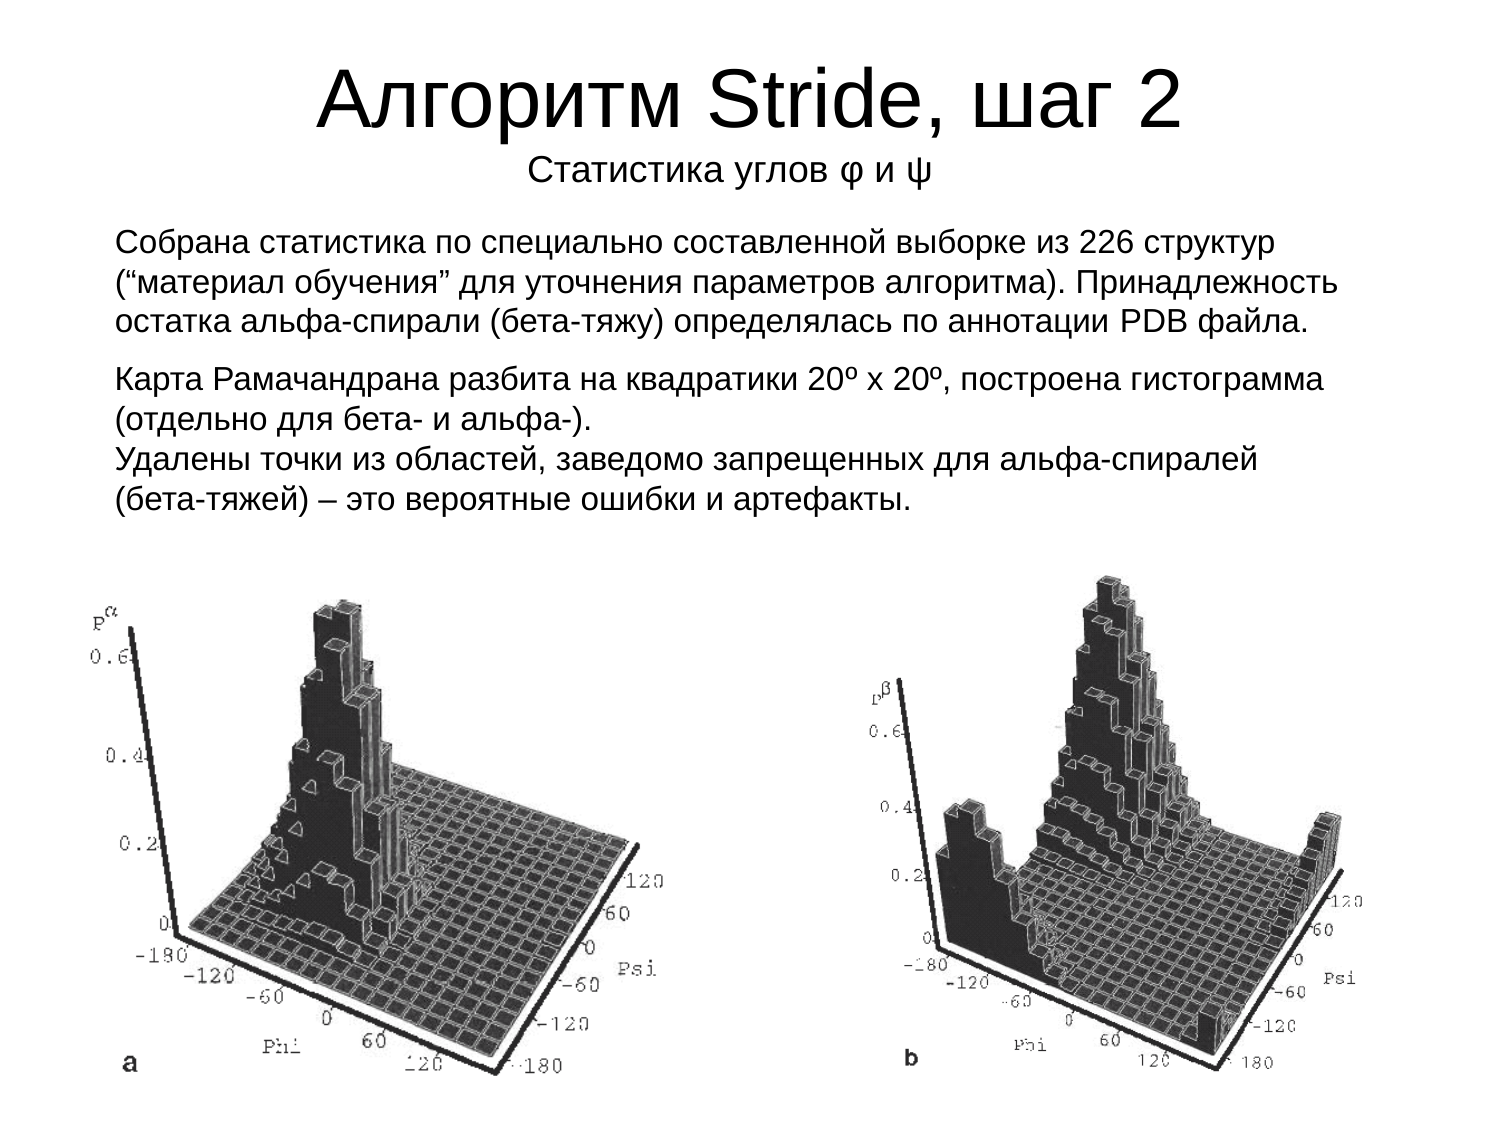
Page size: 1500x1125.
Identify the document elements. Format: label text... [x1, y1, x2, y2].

text_box Собрана статистика по специально составленной выборке из 226 структур (“материал обучения” для уточнения параметров алгоритма). Принадлежность остатка альфа-спирали (бета-тяжу) определялась по аннотации PDB файла. [99, 212, 1400, 347]
picture [862, 574, 1373, 1088]
text_box Статистика углов φ и ψ [512, 137, 950, 198]
text_box Карта Рамачандрана разбита на квадратики 20º x 20º, построена гистограмма (отдельно для бета- и альфа-). Удалены точки из областей, заведомо запрещенных для альфа-спиралей (бета-тяжей) – это вероятные ошибки и артефакты. [99, 349, 1438, 525]
picture [87, 585, 701, 1101]
title Алгоритм Stride, шаг 2 [74, 0, 1426, 188]
